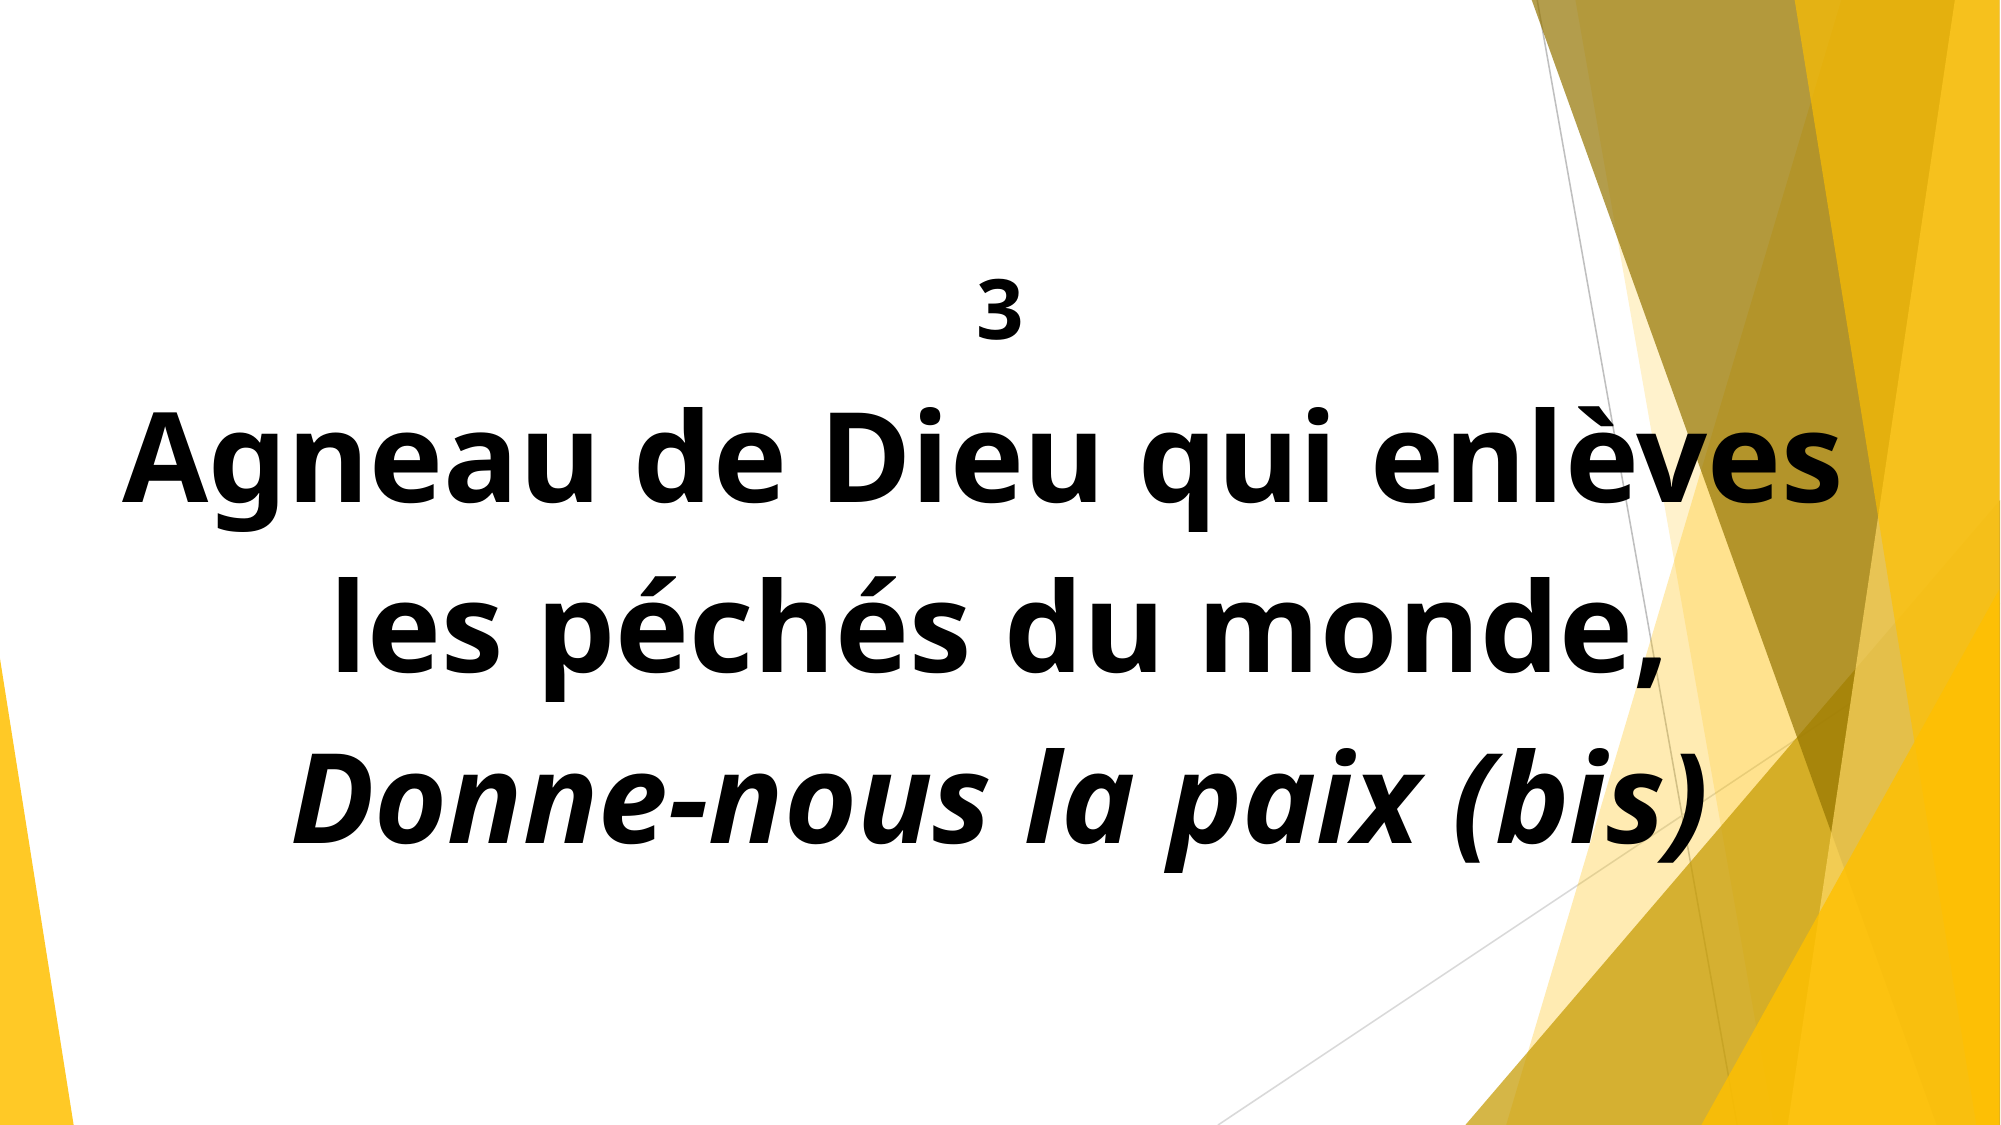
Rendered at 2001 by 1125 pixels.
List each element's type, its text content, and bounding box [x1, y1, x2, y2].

list 3 Agneau de Dieu qui enlèves les péchés du monde, Donne-nous la paix (bis) [0, 0, 2000, 1125]
